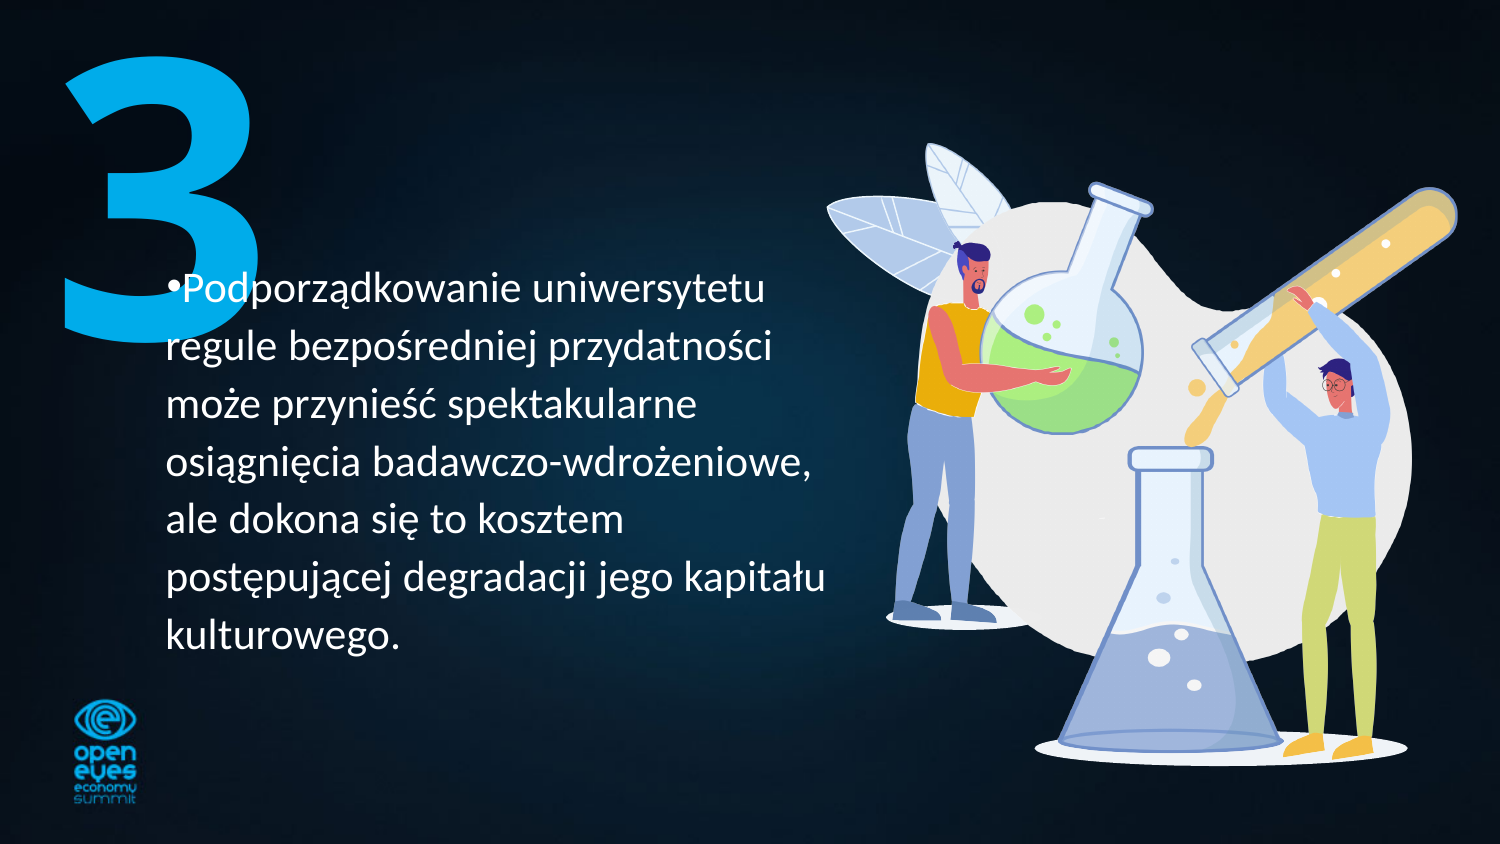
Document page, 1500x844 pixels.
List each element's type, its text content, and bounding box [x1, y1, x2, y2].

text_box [826, 143, 1458, 767]
text_box 3 [49, 0, 280, 418]
list Podporządkowanie uniwersytetu regule bezpośredniej przydatności może przynieść spektakularne osiągnięcia badawczo-wdrożeniowe, ale dokona się to kosztem postępującej degradacji jego kapitału kulturowego. [164, 253, 826, 729]
picture [0, 0, 1500, 844]
